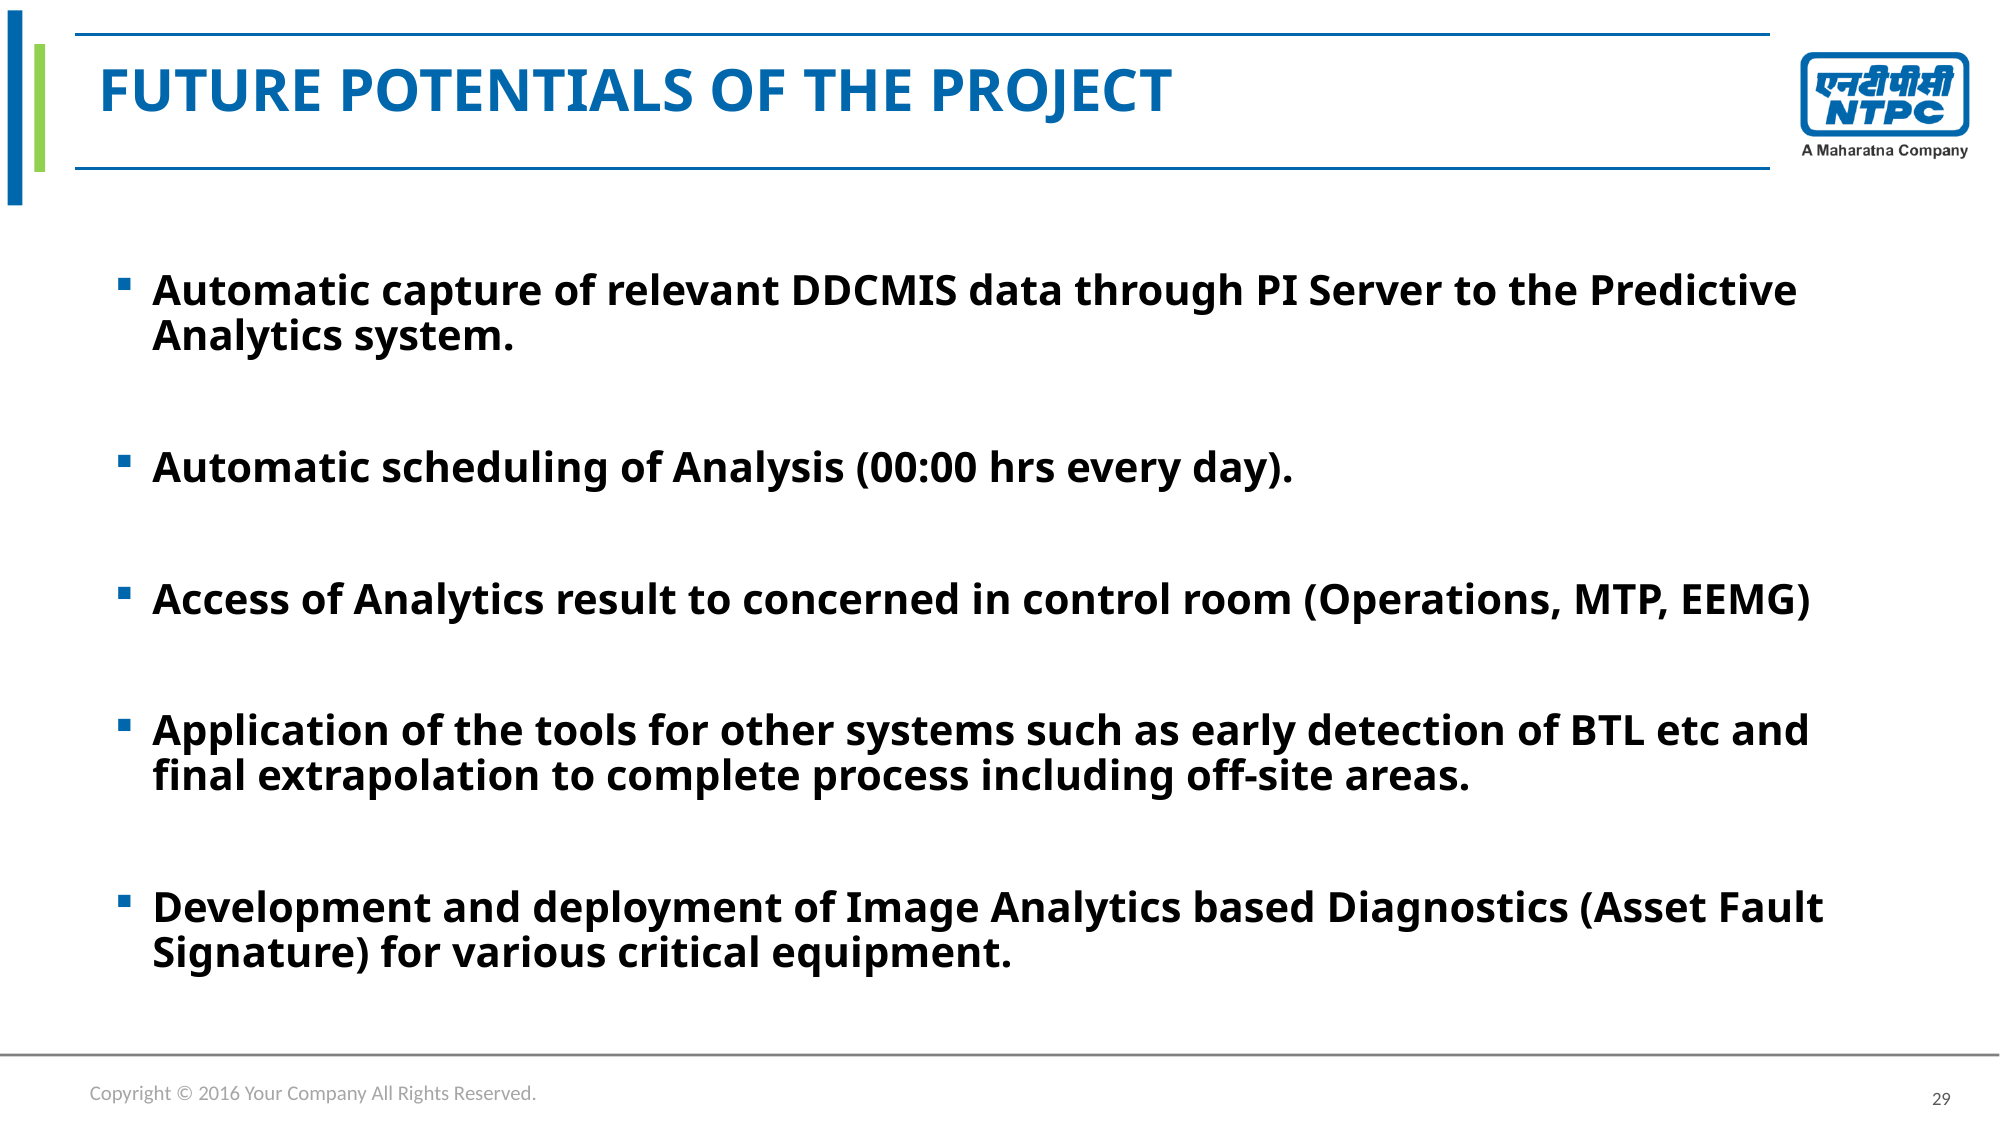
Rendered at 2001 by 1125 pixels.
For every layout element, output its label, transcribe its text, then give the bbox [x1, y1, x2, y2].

title FUTURE POTENTIALS OF THE PROJECT [83, 37, 1917, 148]
list Automatic capture of relevant DDCMIS data through PI Server to the Predictive Analytics system. Automatic scheduling of Analysis (00:00 hrs every day). Access of Analytics result to concerned in control room (Operations, MTP, EEMG) Application of the tools for other systems such as early detection of BTL etc and final extrapolation to complete process including off-site areas. Development and deployment of Image Analytics based Diagnostics (Asset Fault Signature) for various critical equipment. [99, 262, 1900, 1005]
picture [1770, 50, 2000, 160]
